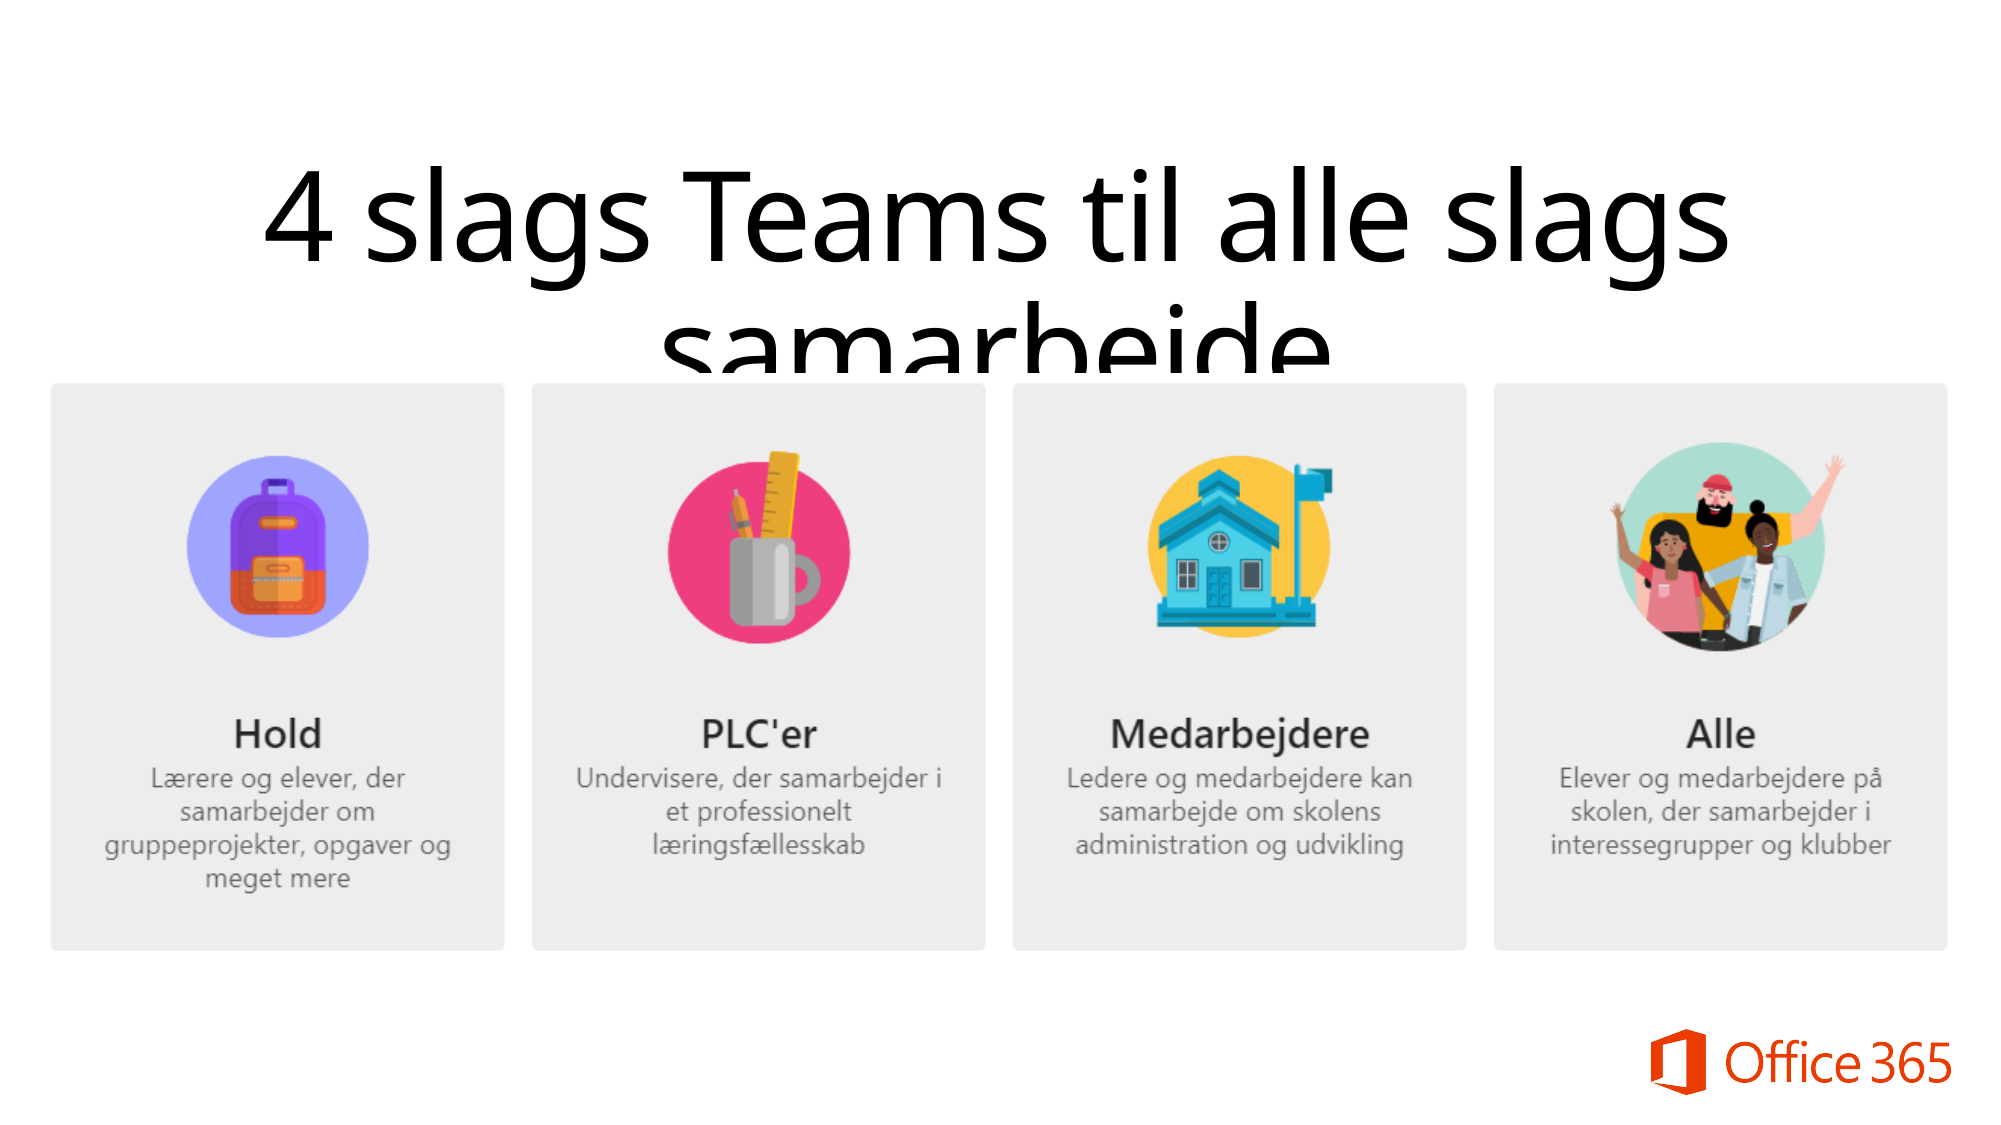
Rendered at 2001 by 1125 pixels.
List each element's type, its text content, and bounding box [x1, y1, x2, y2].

picture [1622, 1000, 1978, 1124]
picture [42, 373, 1958, 958]
title 4 slags Teams til alle slags samarbejde [7, 153, 1988, 276]
